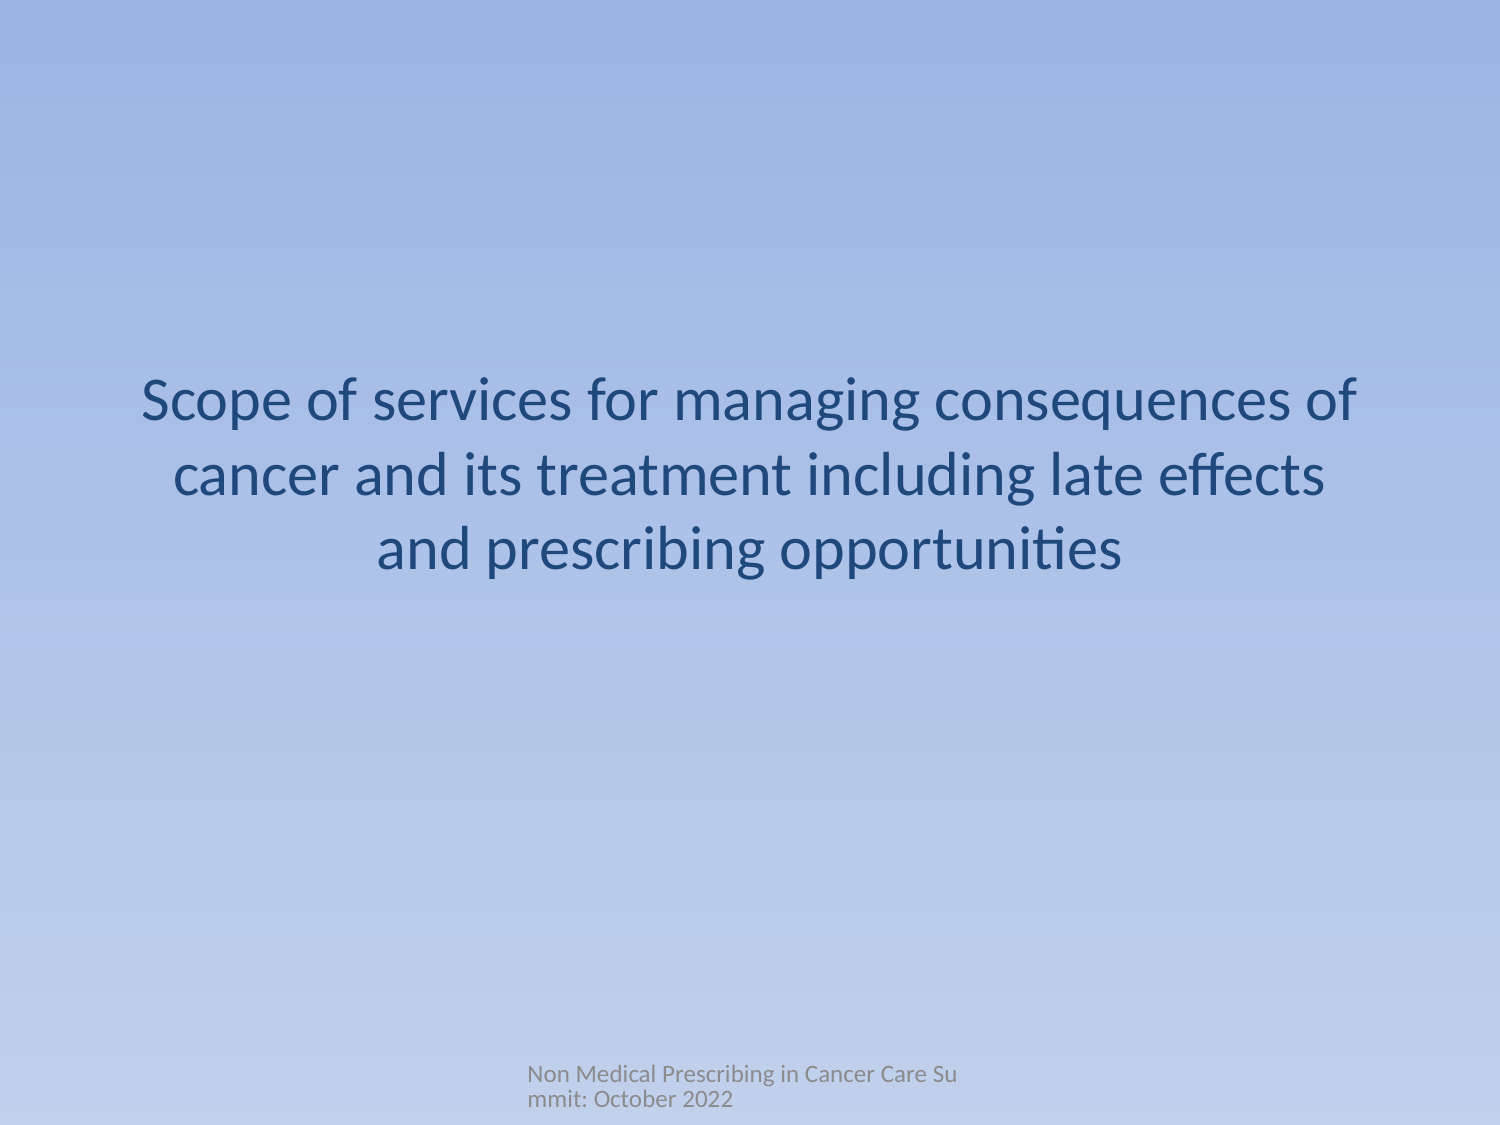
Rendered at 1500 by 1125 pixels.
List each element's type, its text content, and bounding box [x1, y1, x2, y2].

footer Non Medical Prescribing in Cancer Care Summit: October 2022 [512, 1042, 988, 1103]
title Scope of services for managing consequences of cancer and its treatment including late effects and prescribing opportunities [112, 349, 1388, 591]
